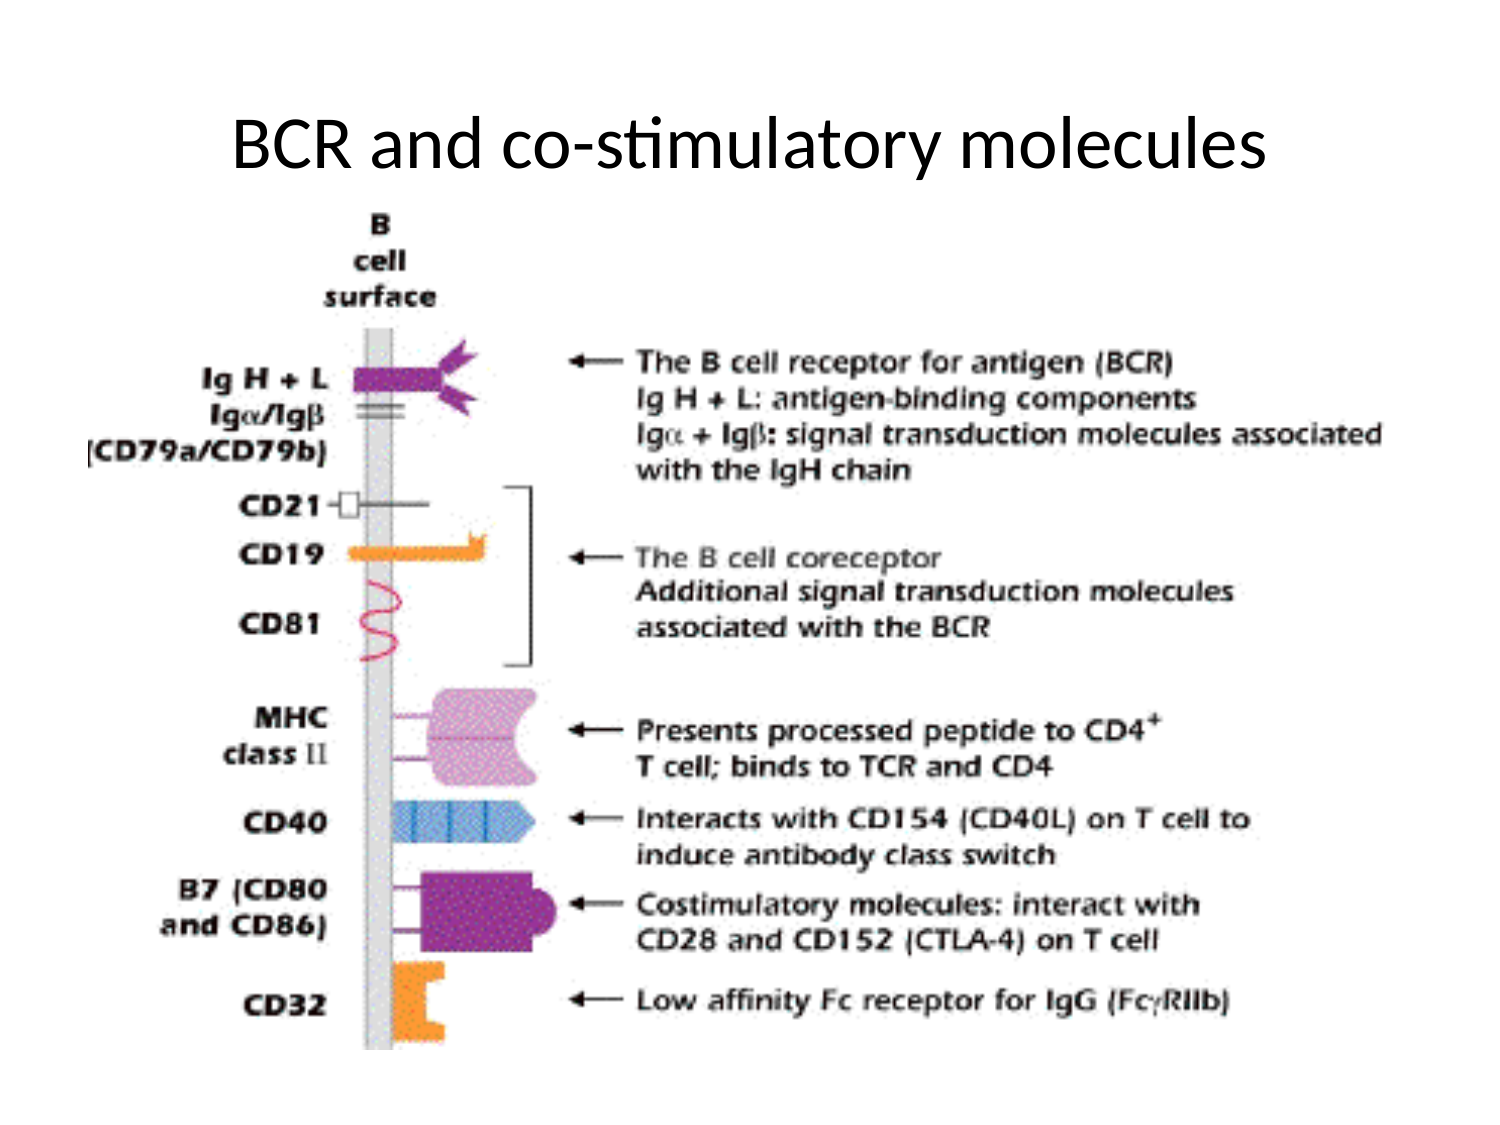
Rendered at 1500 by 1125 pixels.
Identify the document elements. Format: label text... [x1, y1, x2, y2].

picture [88, 207, 1395, 1051]
title BCR and co-stimulatory molecules [75, 45, 1425, 233]
